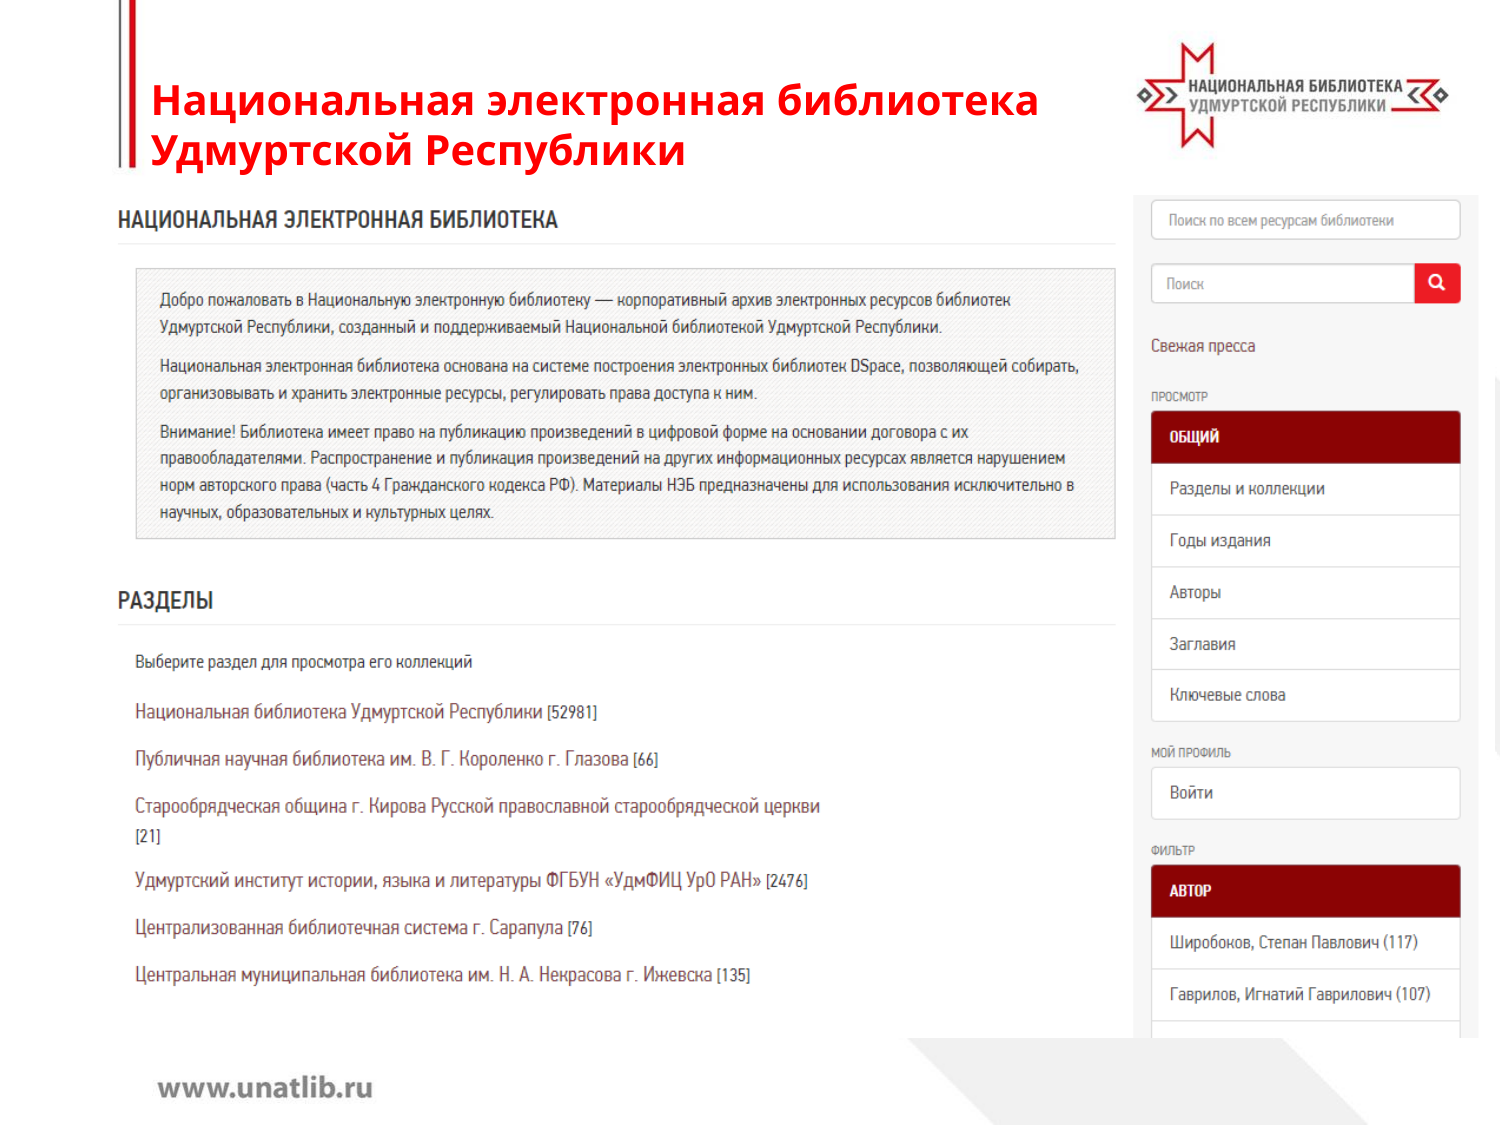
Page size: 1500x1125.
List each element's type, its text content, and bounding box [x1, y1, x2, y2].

title Национальная электронная библиотека Удмуртской Республики [135, 66, 1152, 173]
picture [0, 0, 1500, 1125]
